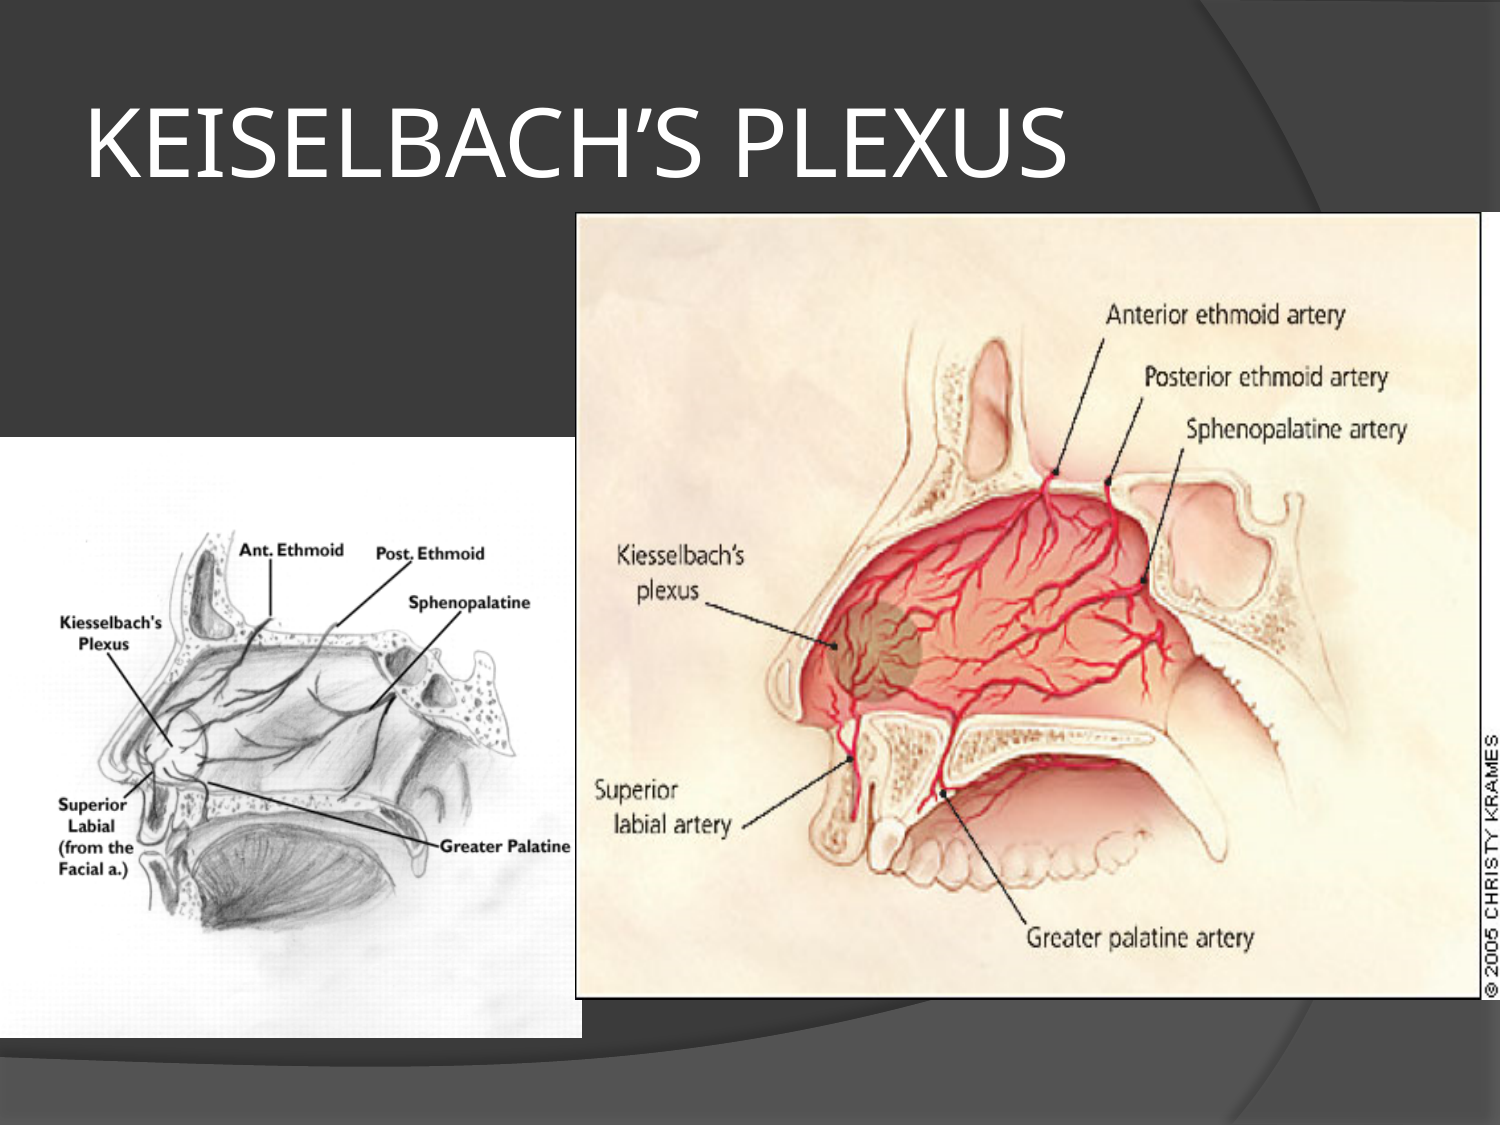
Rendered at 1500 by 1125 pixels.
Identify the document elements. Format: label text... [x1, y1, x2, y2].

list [0, 437, 582, 1038]
picture [574, 212, 1500, 1001]
title KEISELBACH’S PLEXUS [75, 45, 1300, 233]
